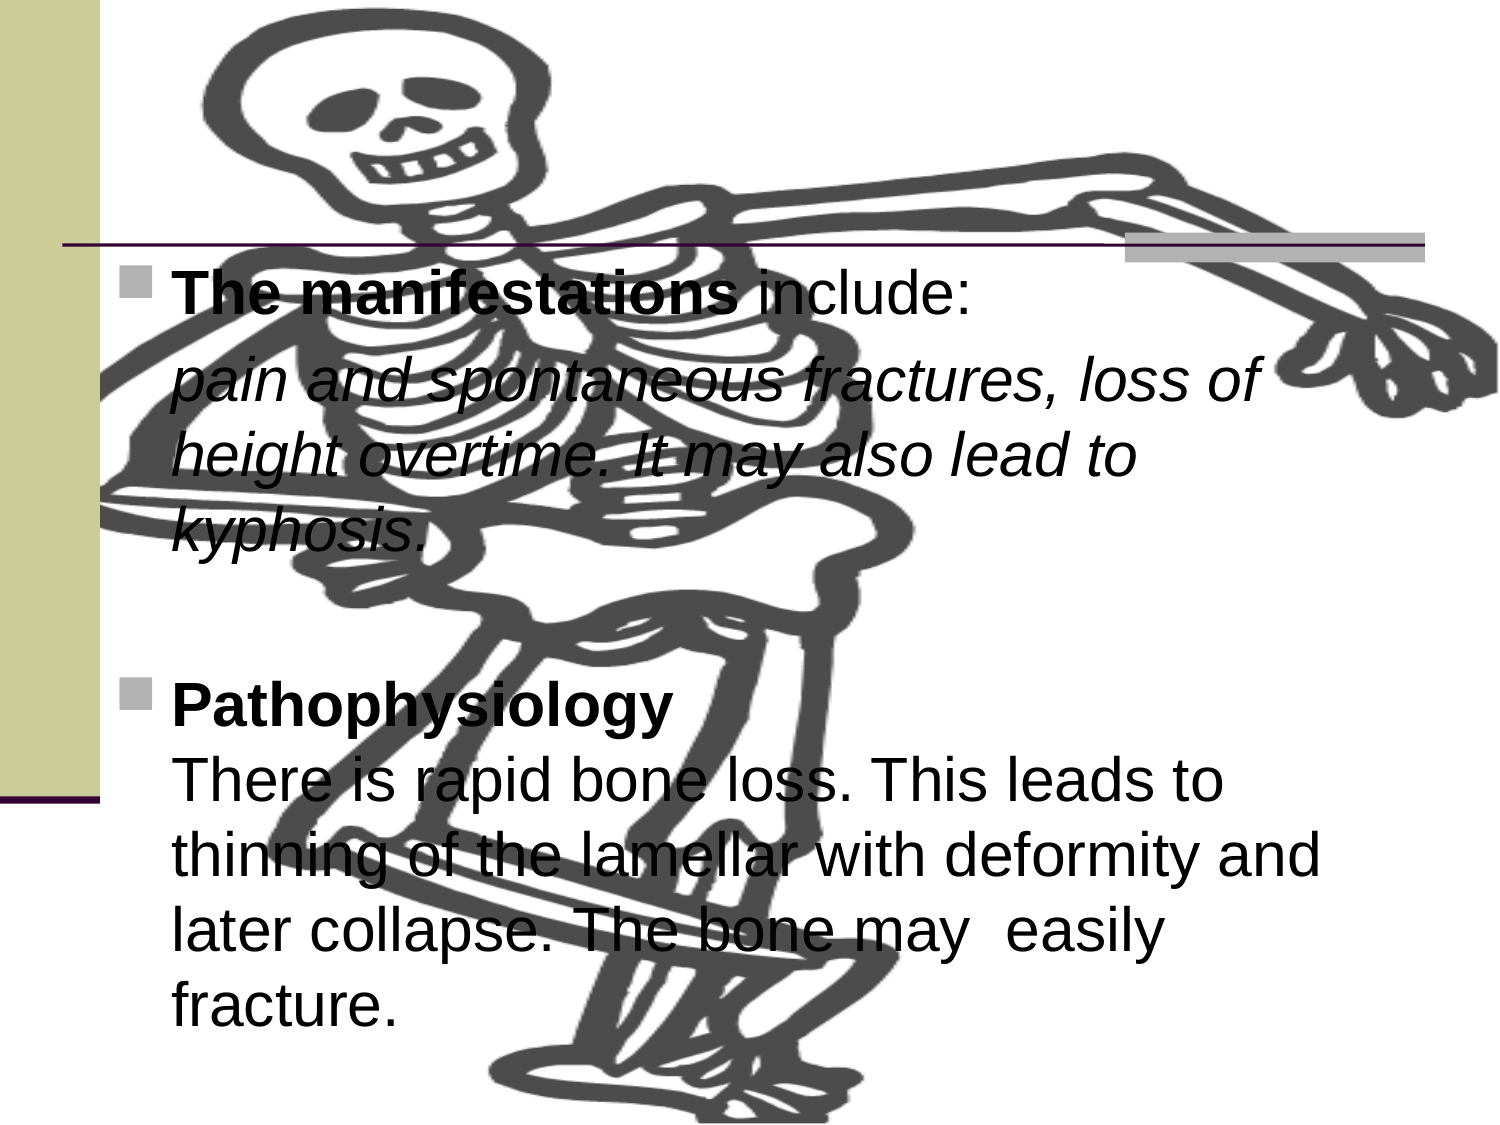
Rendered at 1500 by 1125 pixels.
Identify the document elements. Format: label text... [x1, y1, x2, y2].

title Diagnosis [0, 0, 1500, 1125]
list The manifestations include: pain and spontaneous fractures, loss of height overtime. It may also lead to kyphosis. Pathophysiology There is rapid bone loss. This leads to thinning of the lamellar with deformity and later collapse. The bone may easily fracture. [99, 243, 1413, 988]
